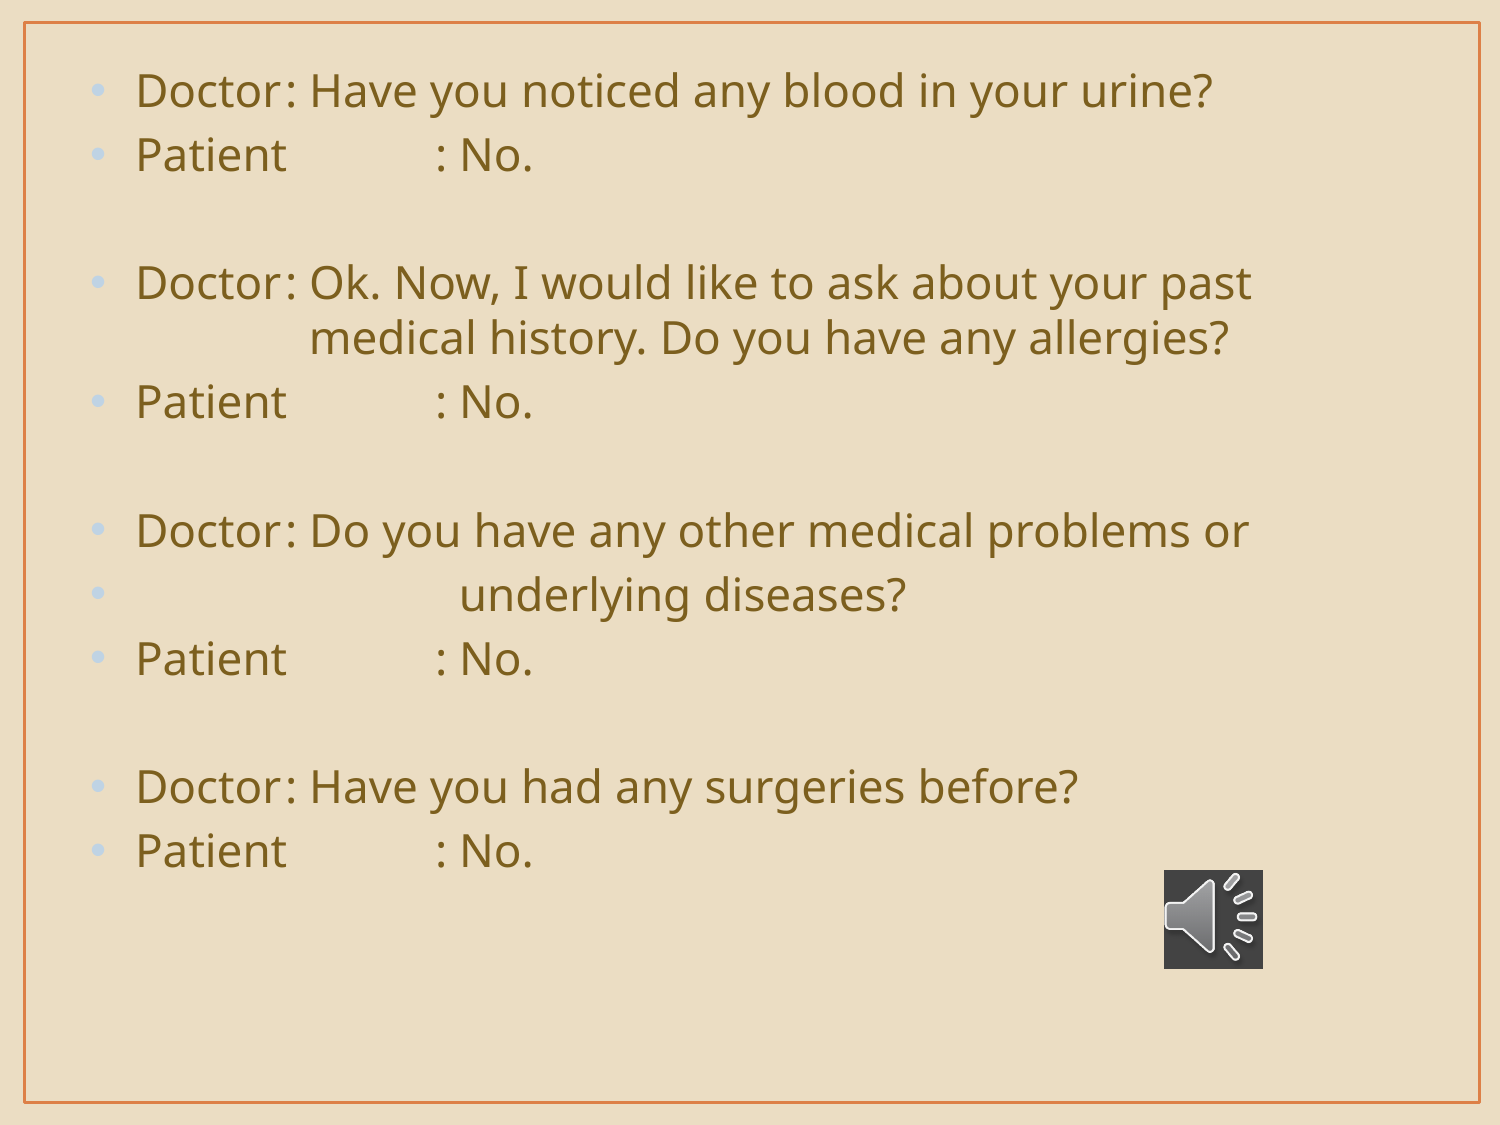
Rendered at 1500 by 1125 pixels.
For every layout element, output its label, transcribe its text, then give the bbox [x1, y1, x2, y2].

picture [1163, 869, 1264, 970]
list Doctor : Have you noticed any blood in your urine? Patient : No. Doctor : Ok. Now, I would like to ask about your past medical history. Do you have any allergies? Patient : No. Doctor : Do you have any other medical problems or underlying diseases? Patient : No. Doctor : Have you had any surgeries before? Patient : No. [75, 54, 1425, 1005]
